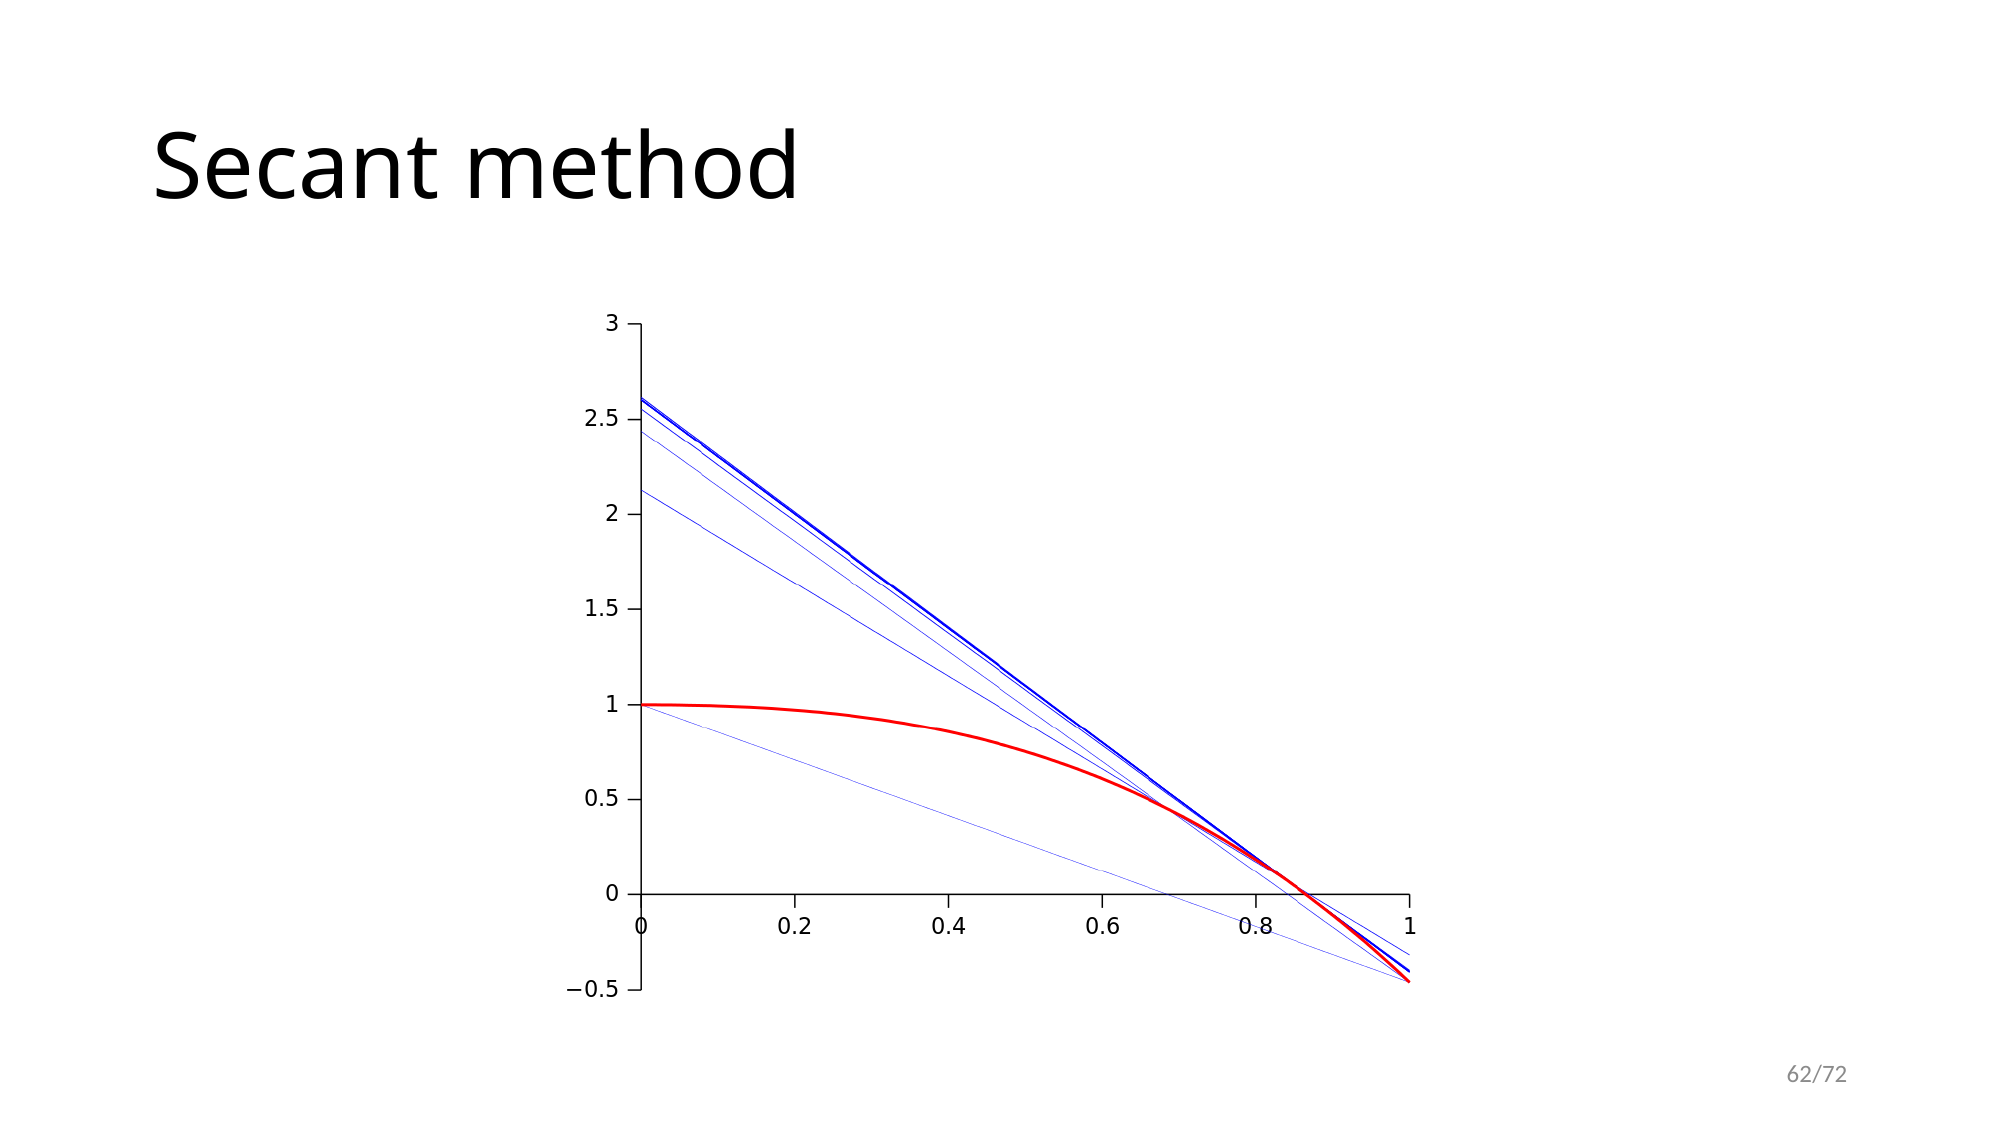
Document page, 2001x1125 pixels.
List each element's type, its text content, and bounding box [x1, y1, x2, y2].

slide_number 62/72 [1412, 1042, 1863, 1103]
title Secant method [137, 59, 1863, 278]
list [553, 299, 1447, 1014]
